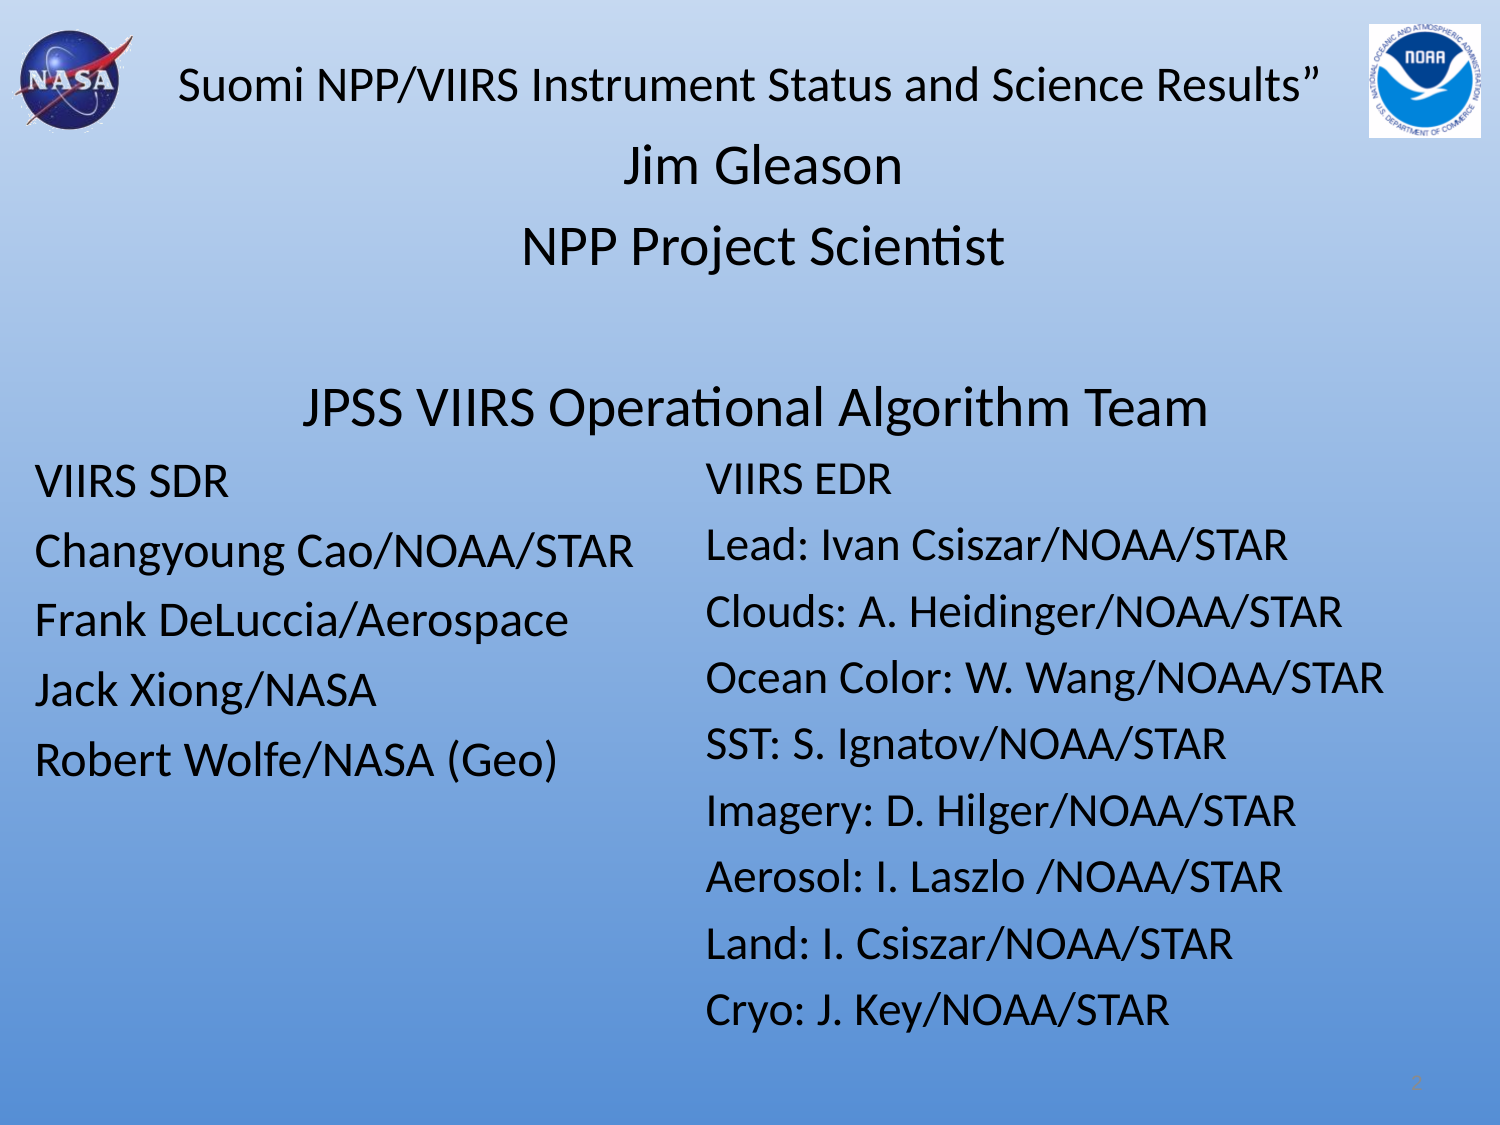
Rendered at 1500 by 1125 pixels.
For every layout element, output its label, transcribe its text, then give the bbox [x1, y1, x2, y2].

text_box VIIRS SDR Changyoung Cao/NOAA/STAR Frank DeLuccia/Aerospace Jack Xiong/NASA Robert Wolfe/NASA (Geo) [19, 439, 690, 883]
picture [12, 28, 75, 134]
title Suomi NPP/VIIRS Instrument Status and Science Results” [75, 12, 1425, 119]
picture [1425, 24, 1481, 138]
text_box VIIRS EDR Lead: Ivan Csiszar/NOAA/STAR Clouds: A. Heidinger/NOAA/STAR Ocean Color: W. Wang/NOAA/STAR SST: S. Ignatov/NOAA/STAR Imagery: D. Hilger/NOAA/STAR Aerosol: I. Laszlo /NOAA/STAR Land: I. Csiszar/NOAA/STAR Cryo: J. Key/NOAA/STAR [690, 439, 1465, 1045]
list Jim Gleason NPP Project Scientist JPSS VIIRS Operational Algorithm Team [62, 119, 1465, 439]
